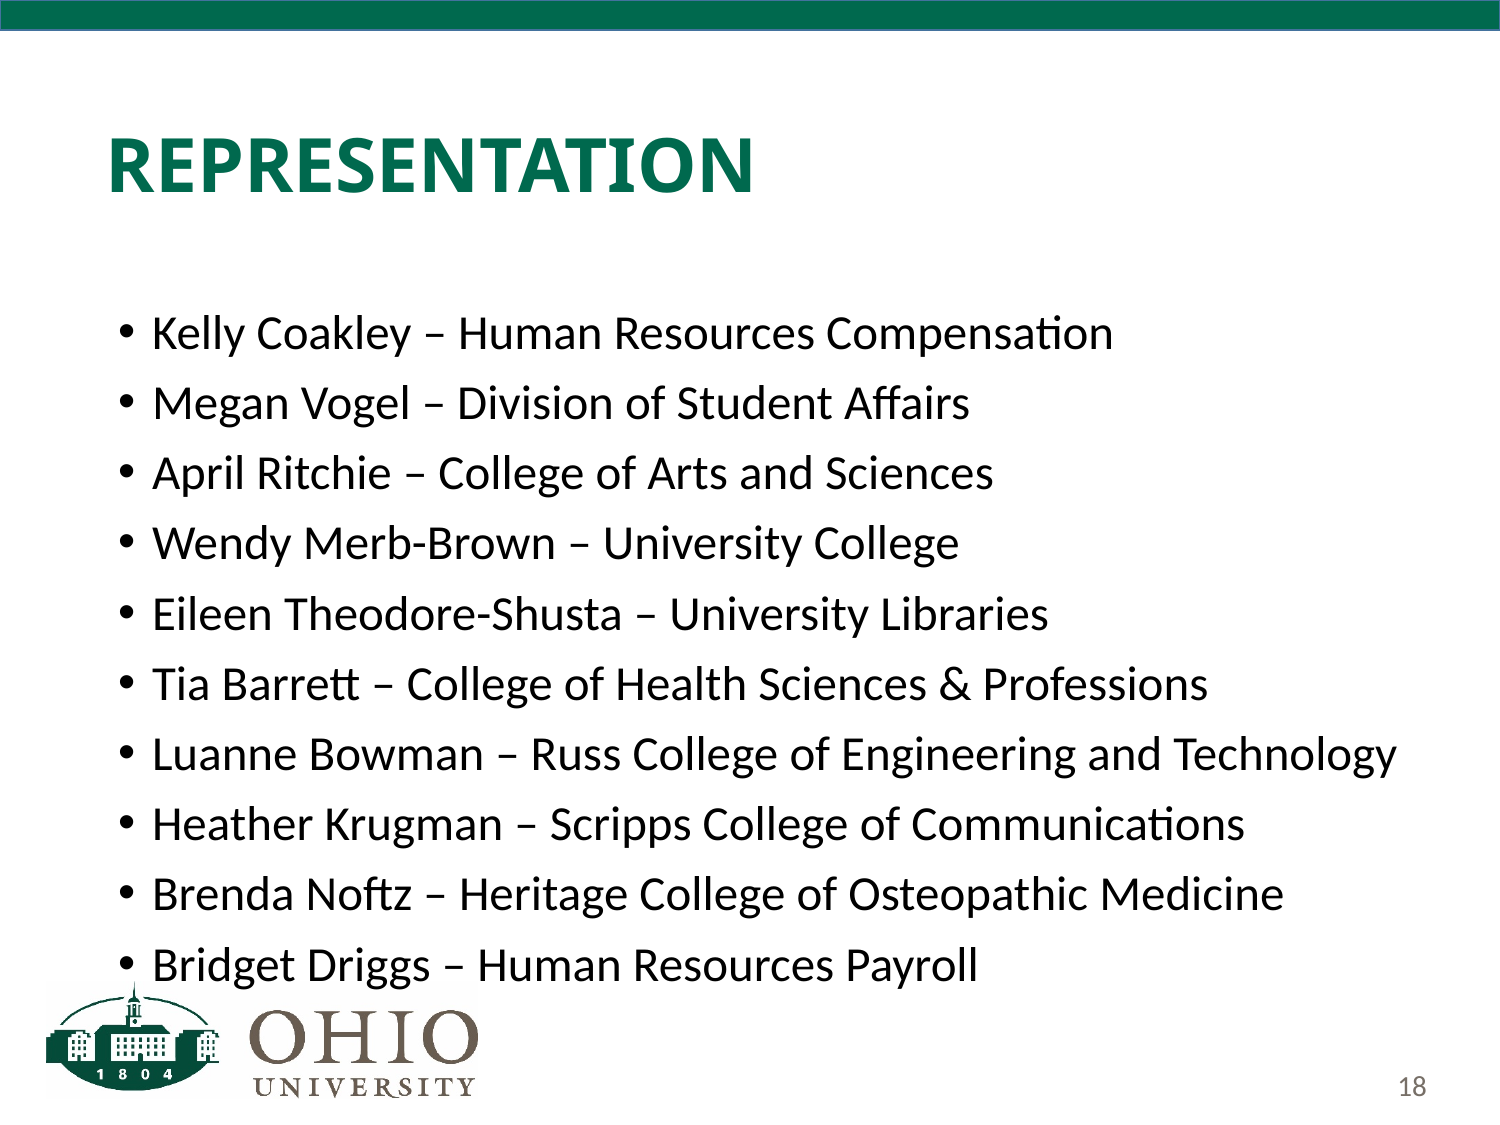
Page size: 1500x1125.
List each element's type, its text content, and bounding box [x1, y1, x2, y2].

title Representation [90, 59, 1385, 278]
list Kelly Coakley – Human Resources Compensation Megan Vogel – Division of Student Affairs April Ritchie – College of Arts and Sciences Wendy Merb-Brown – University College Eileen Theodore-Shusta – University Libraries Tia Barrett – College of Health Sciences & Professions Luanne Bowman – Russ College of Engineering and Technology Heather Krugman – Scripps College of Communications Brenda Noftz – Heritage College of Osteopathic Medicine Bridget Driggs – Human Resources Payroll [103, 299, 1426, 1014]
picture [46, 981, 478, 1099]
